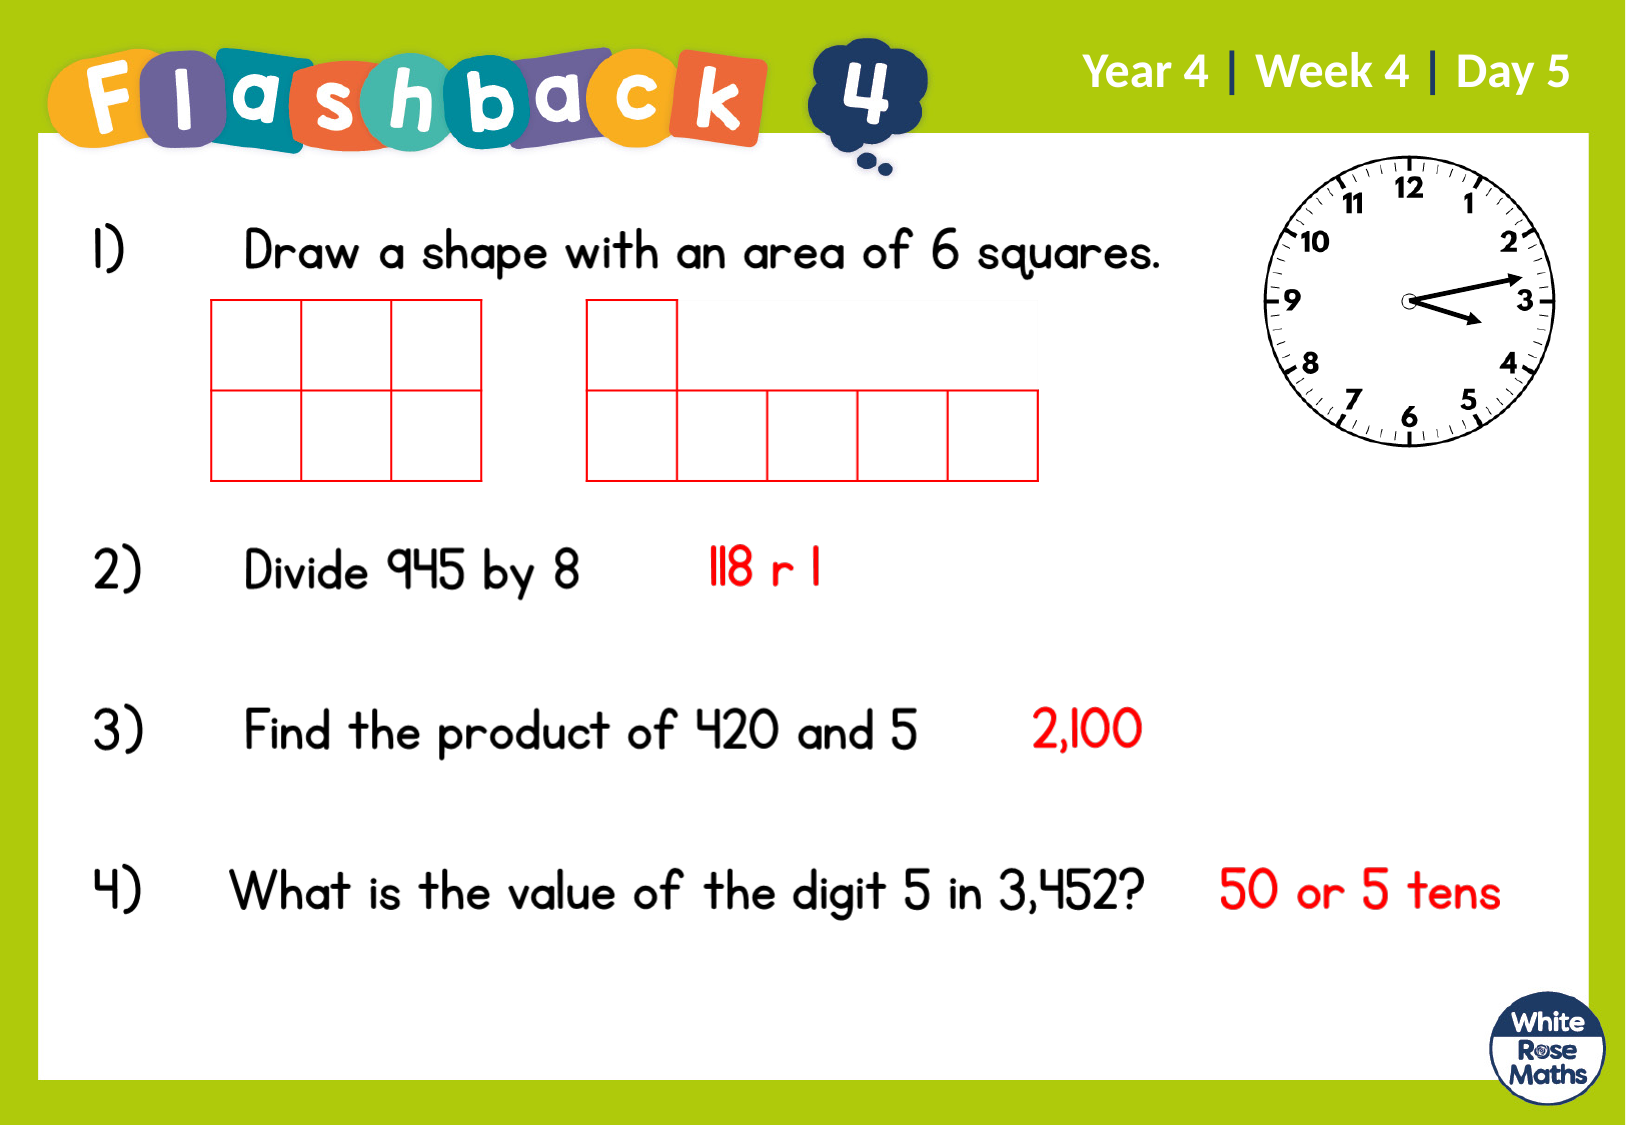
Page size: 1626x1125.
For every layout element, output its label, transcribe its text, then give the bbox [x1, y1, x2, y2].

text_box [1409, 277, 1523, 301]
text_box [1410, 300, 1482, 323]
text_box Year 4 | Week 4 | Day 5 [991, 36, 1587, 108]
picture [0, 0, 1626, 1125]
